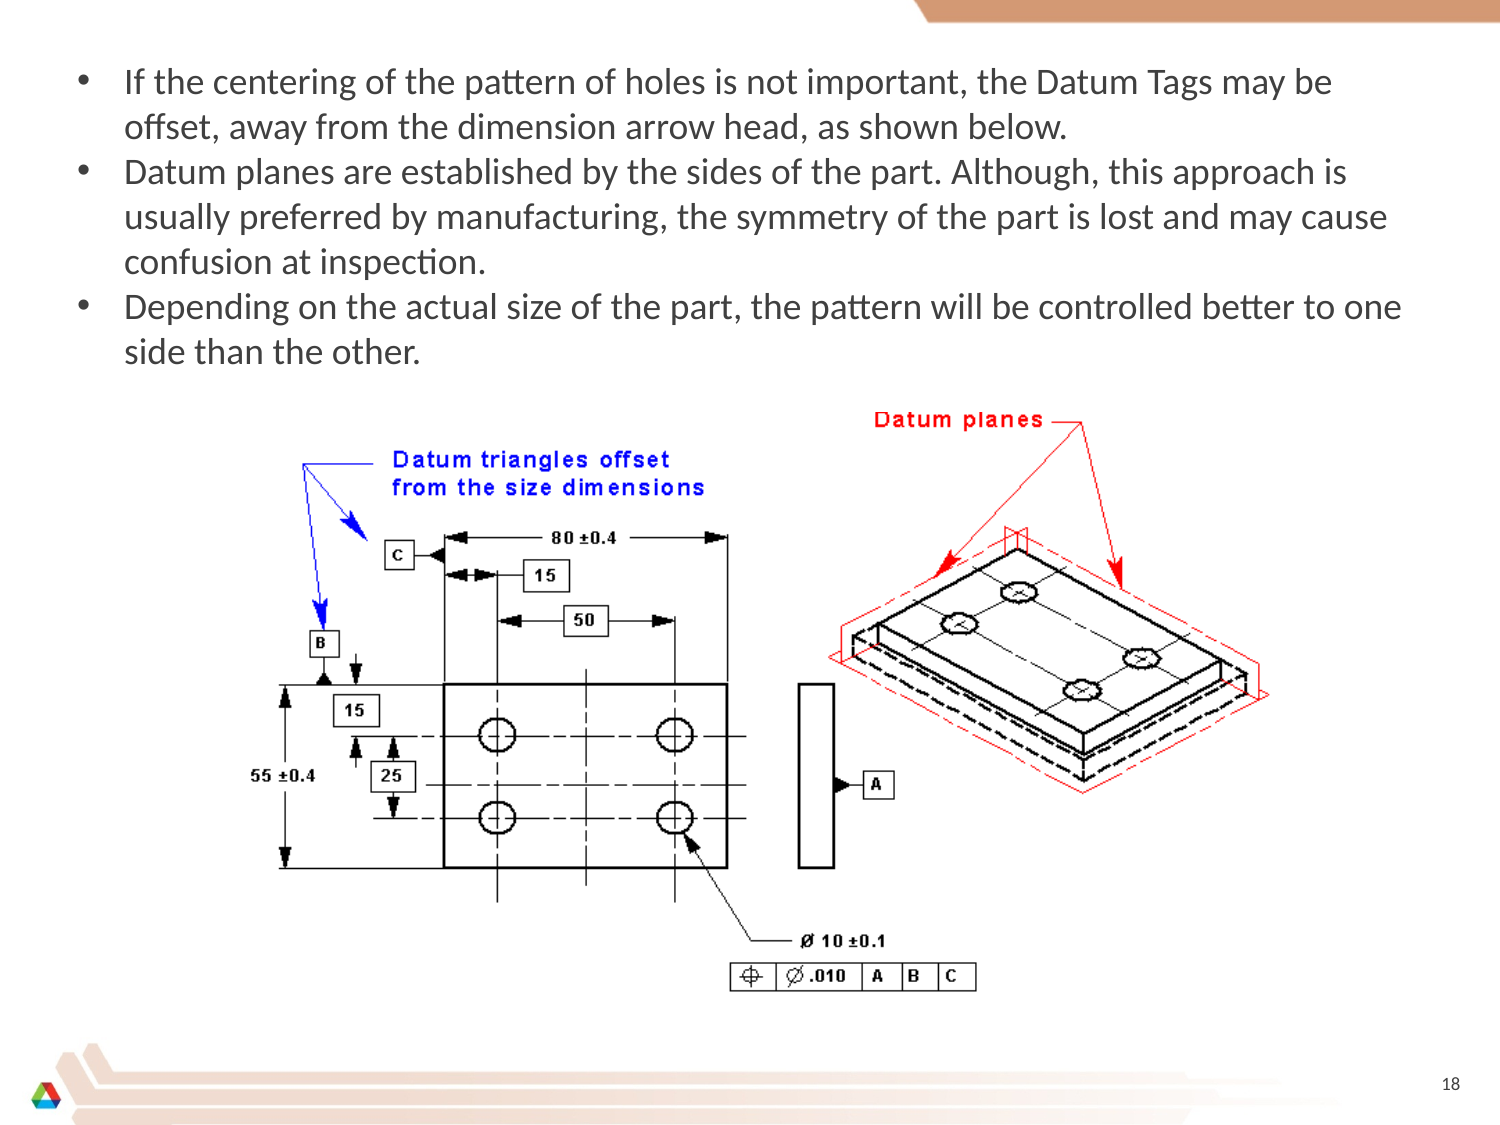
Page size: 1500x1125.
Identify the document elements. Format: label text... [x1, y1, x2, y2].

text_box If the centering of the pattern of holes is not important, the Datum Tags may be offset, away from the dimension arrow head, as shown below. Datum planes are established by the sides of the part. Although, this approach is usually preferred by manufacturing, the symmetry of the part is lost and may cause confusion at inspection. Depending on the actual size of the part, the pattern will be controlled better to one side than the other. [62, 49, 1425, 380]
picture [0, 1037, 1500, 1125]
slide_number 18 [1412, 1064, 1476, 1125]
picture [224, 412, 1276, 1007]
picture [0, 0, 1500, 24]
